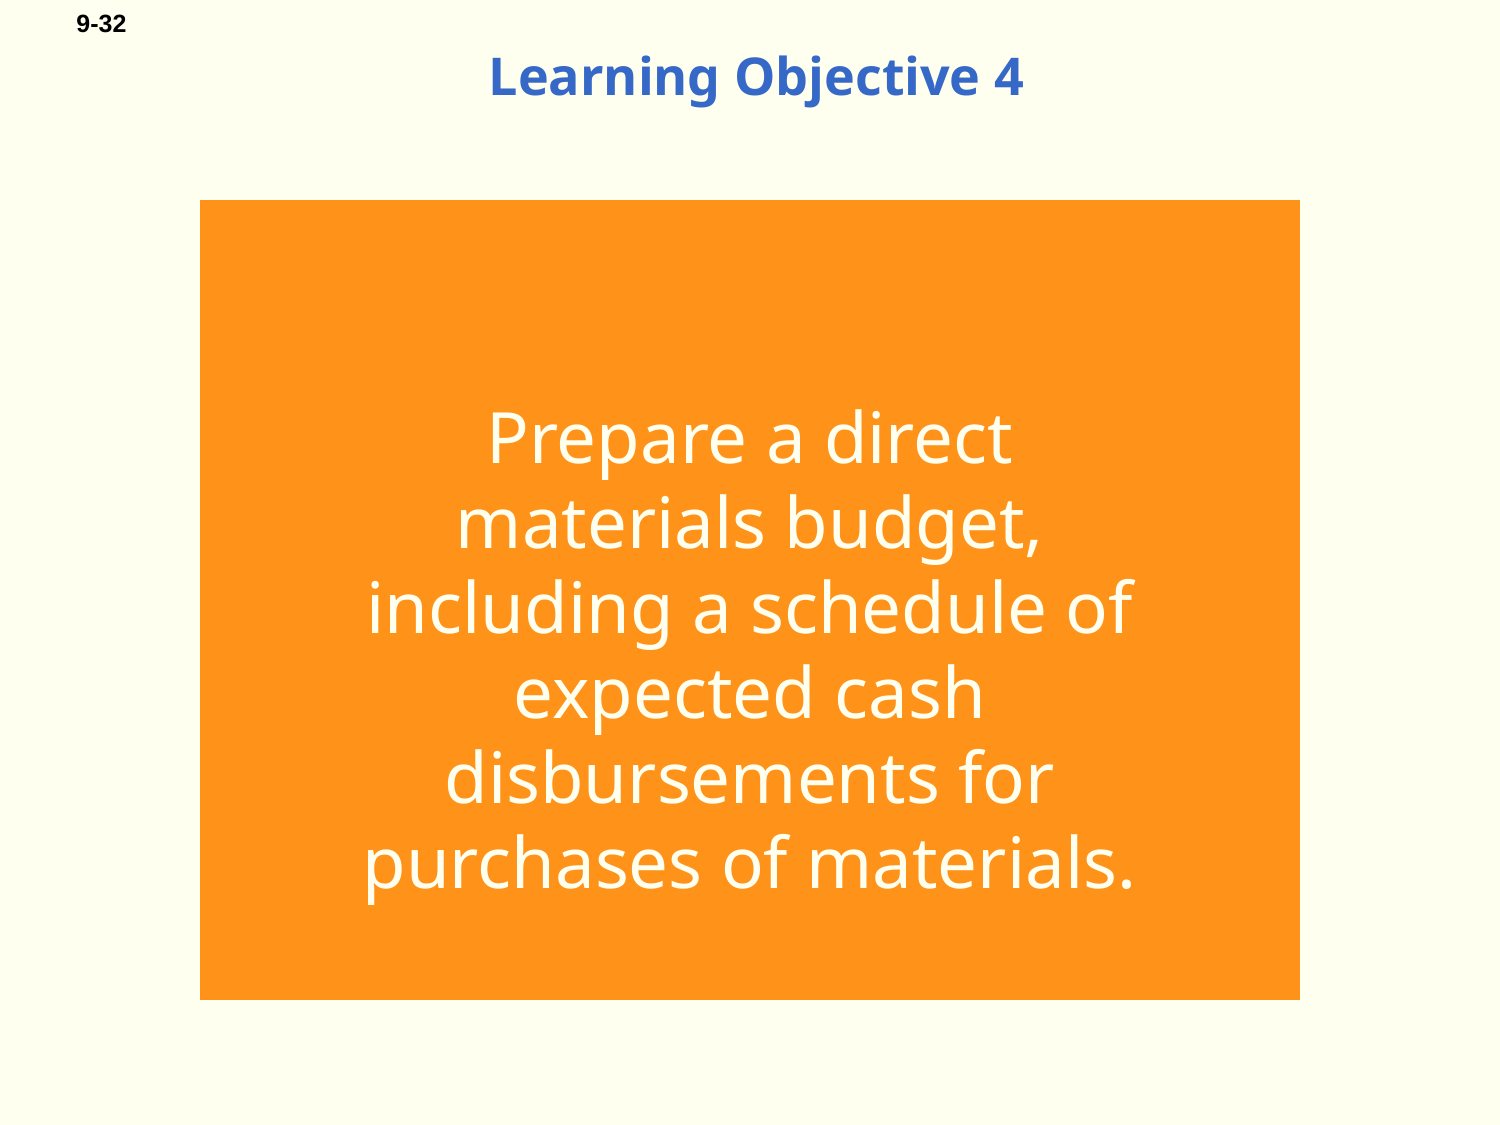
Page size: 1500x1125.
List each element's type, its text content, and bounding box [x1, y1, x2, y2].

text_box [200, 200, 1300, 1000]
title Learning Objective 4 [24, 12, 1488, 138]
text_box Prepare a direct materials budget, including a schedule of expected cash disbursements for purchases of materials. [312, 385, 1188, 910]
